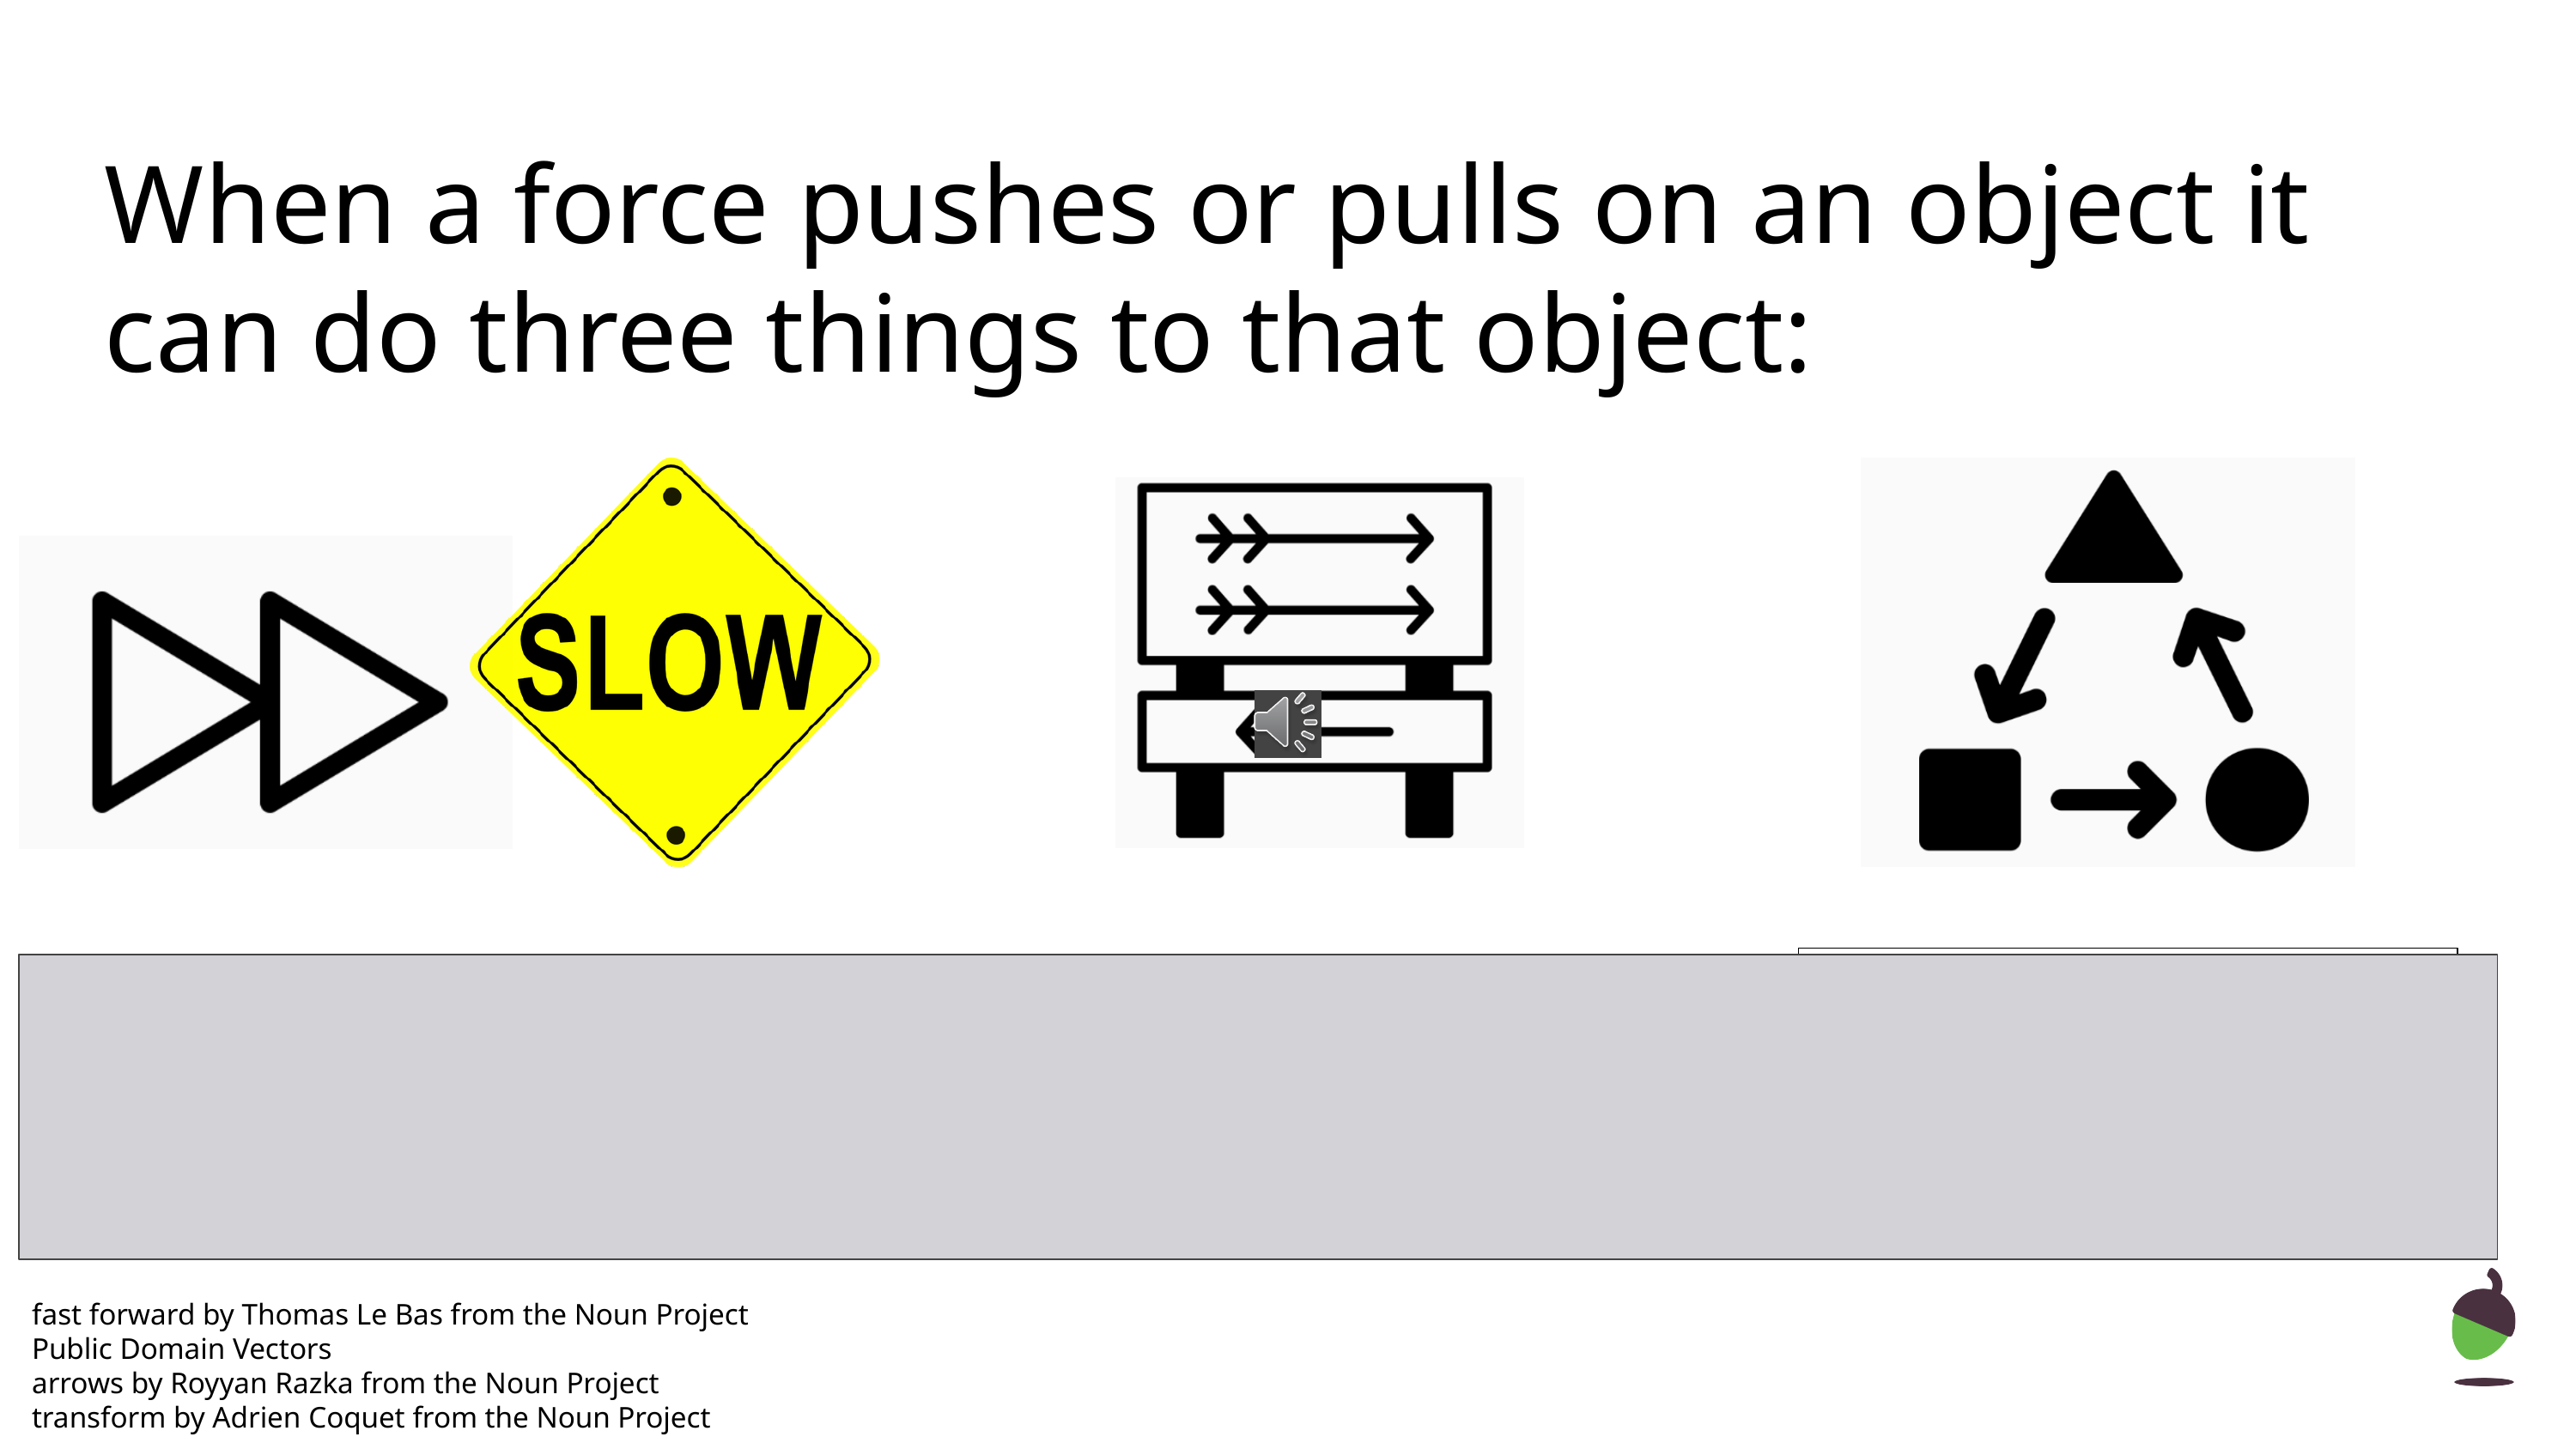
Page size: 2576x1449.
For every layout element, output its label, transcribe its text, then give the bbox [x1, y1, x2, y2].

text_box When a force pushes or pulls on an object it can do three things to that object: [91, 123, 2391, 343]
text_box Change its shape [1798, 948, 2458, 955]
text_box fast forward by Thomas Le Bas from the Noun Project Public Domain Vectors arrows by Royyan Razka from the Noun Project transform by Adrien Coquet from the Noun Project [19, 1283, 951, 1416]
picture [1861, 458, 2355, 867]
text_box [19, 955, 2498, 1260]
picture [18, 458, 879, 867]
picture [1115, 477, 1524, 848]
picture [2451, 1268, 2516, 1386]
